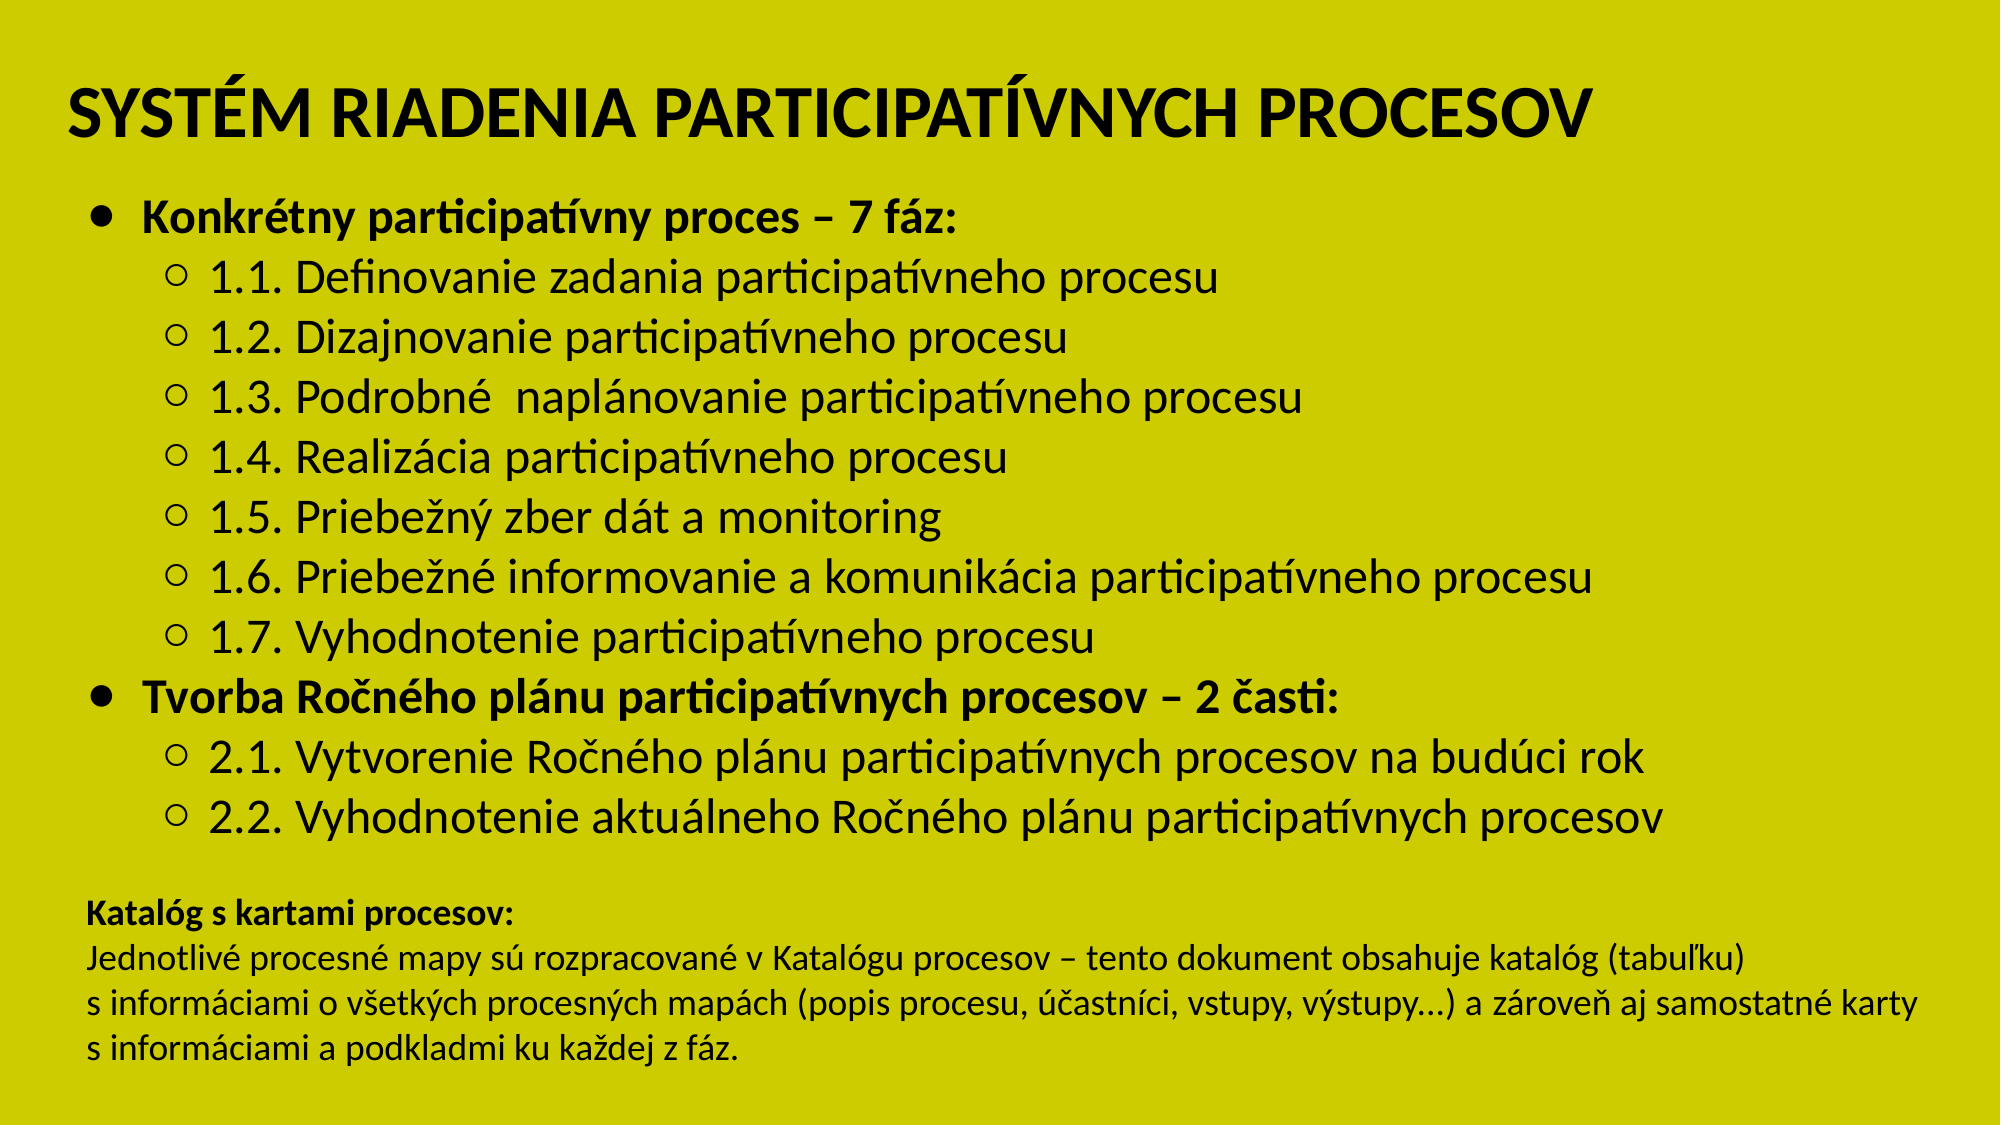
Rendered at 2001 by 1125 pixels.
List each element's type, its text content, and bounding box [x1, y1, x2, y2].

text_box SYSTÉM RIADENIA PARTICIPATÍVNYCH PROCESOV [52, 54, 1646, 160]
text_box Konkrétny participatívny proces – 7 fáz: 1.1. Definovanie zadania participatívneho procesu 1.2. Dizajnovanie participatívneho procesu 1.3. Podrobné naplánovanie participatívneho procesu 1.4. Realizácia participatívneho procesu 1.5. Priebežný zber dát a monitoring 1.6. Priebežné informovanie a komunikácia participatívneho procesu 1.7. Vyhodnotenie participatívneho procesu Tvorba Ročného plánu participatívnych procesov – 2 časti: 2.1. Vytvorenie Ročného plánu participatívnych procesov na budúci rok 2.2. Vyhodnotenie aktuálneho Ročného plánu participatívnych procesov Katalóg s kartami procesov: Jednotlivé procesné mapy sú rozpracované v Katalógu procesov – tento dokument obsahuje katalóg (tabuľku) s informáciami o všetkých procesných mapách (popis procesu, účastníci, vstupy, výstupy...) a zároveň aj samostatné karty s informáciami a podkladmi ku každej z fáz. [71, 175, 1962, 1125]
